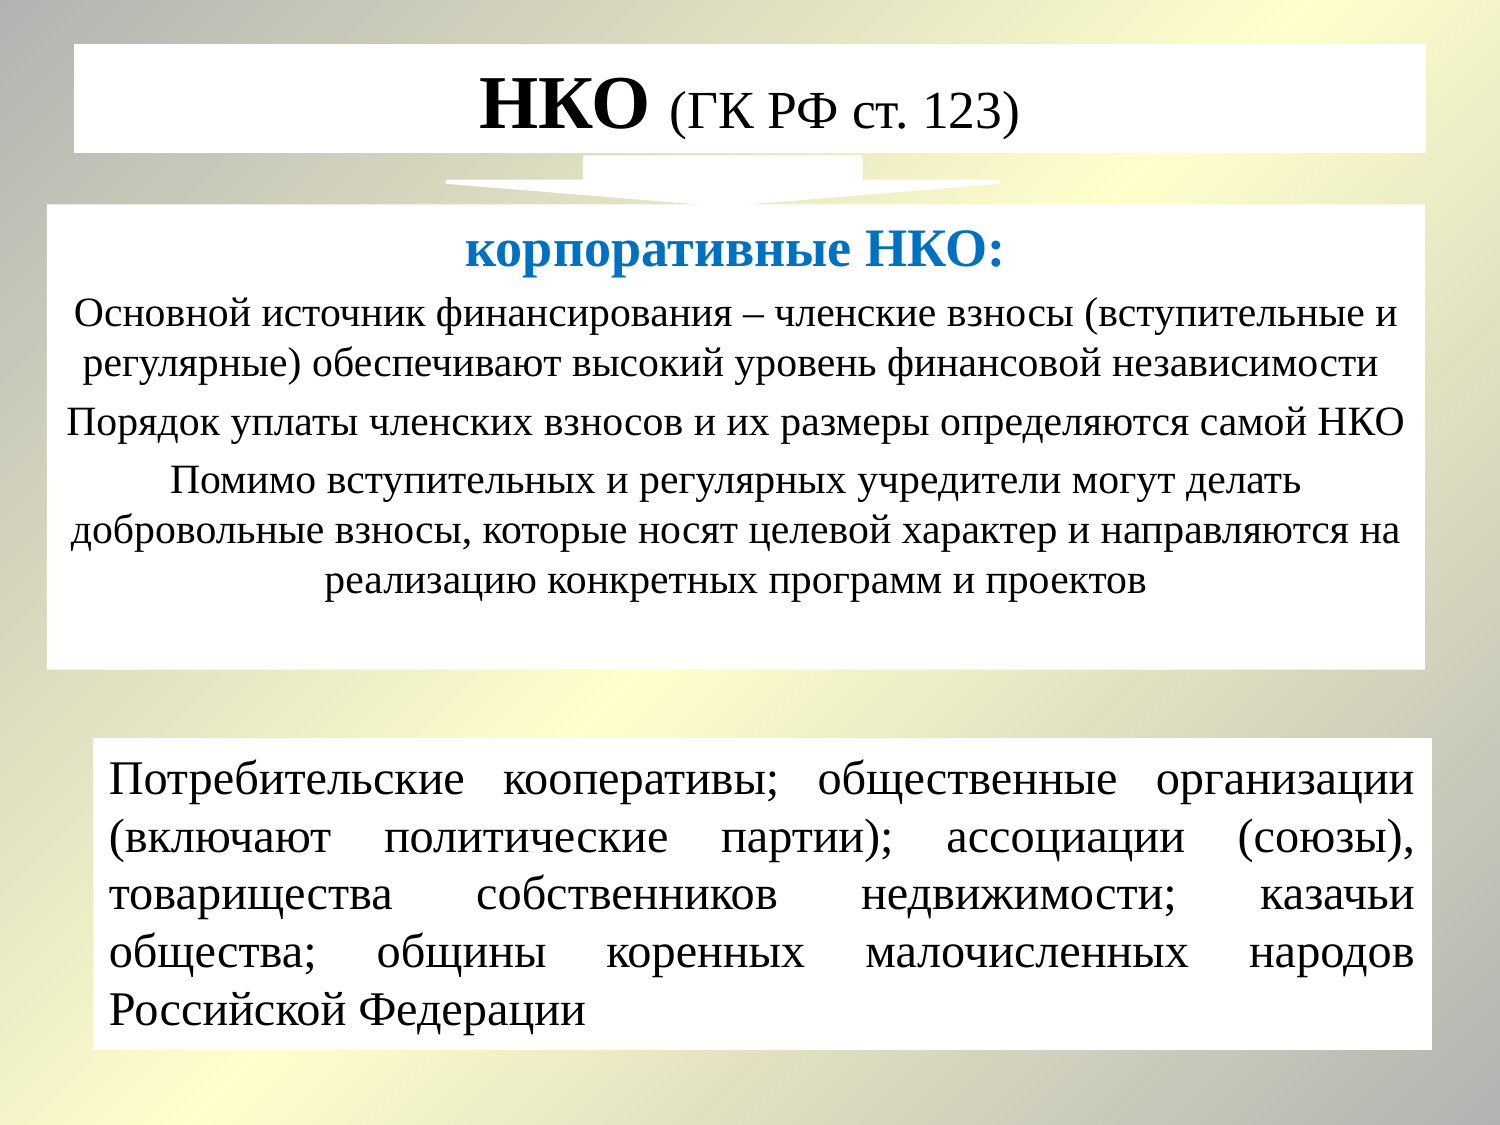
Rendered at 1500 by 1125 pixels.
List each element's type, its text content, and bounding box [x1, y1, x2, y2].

list корпоративные НКО: Основной источник финансирования – членские взносы (вступительные и регулярные) обеспечивают высокий уровень финансовой независимости Порядок уплаты членских взносов и их размеры определяются самой НКО Помимо вступительных и регулярных учредители могут делать добровольные взносы, которые носят целевой характер и направляются на реализацию конкретных программ и проектов [46, 204, 1426, 671]
text_box [445, 155, 1001, 207]
list Потребительские кооперативы; общественные организации (включают политические партии); ассоциации (союзы), товарищества собственников недвижимости; казачьи общества; общины коренных малочисленных народов Российской Федерации [93, 738, 1432, 1050]
title НКО (ГК РФ ст. 123) [74, 44, 1426, 153]
